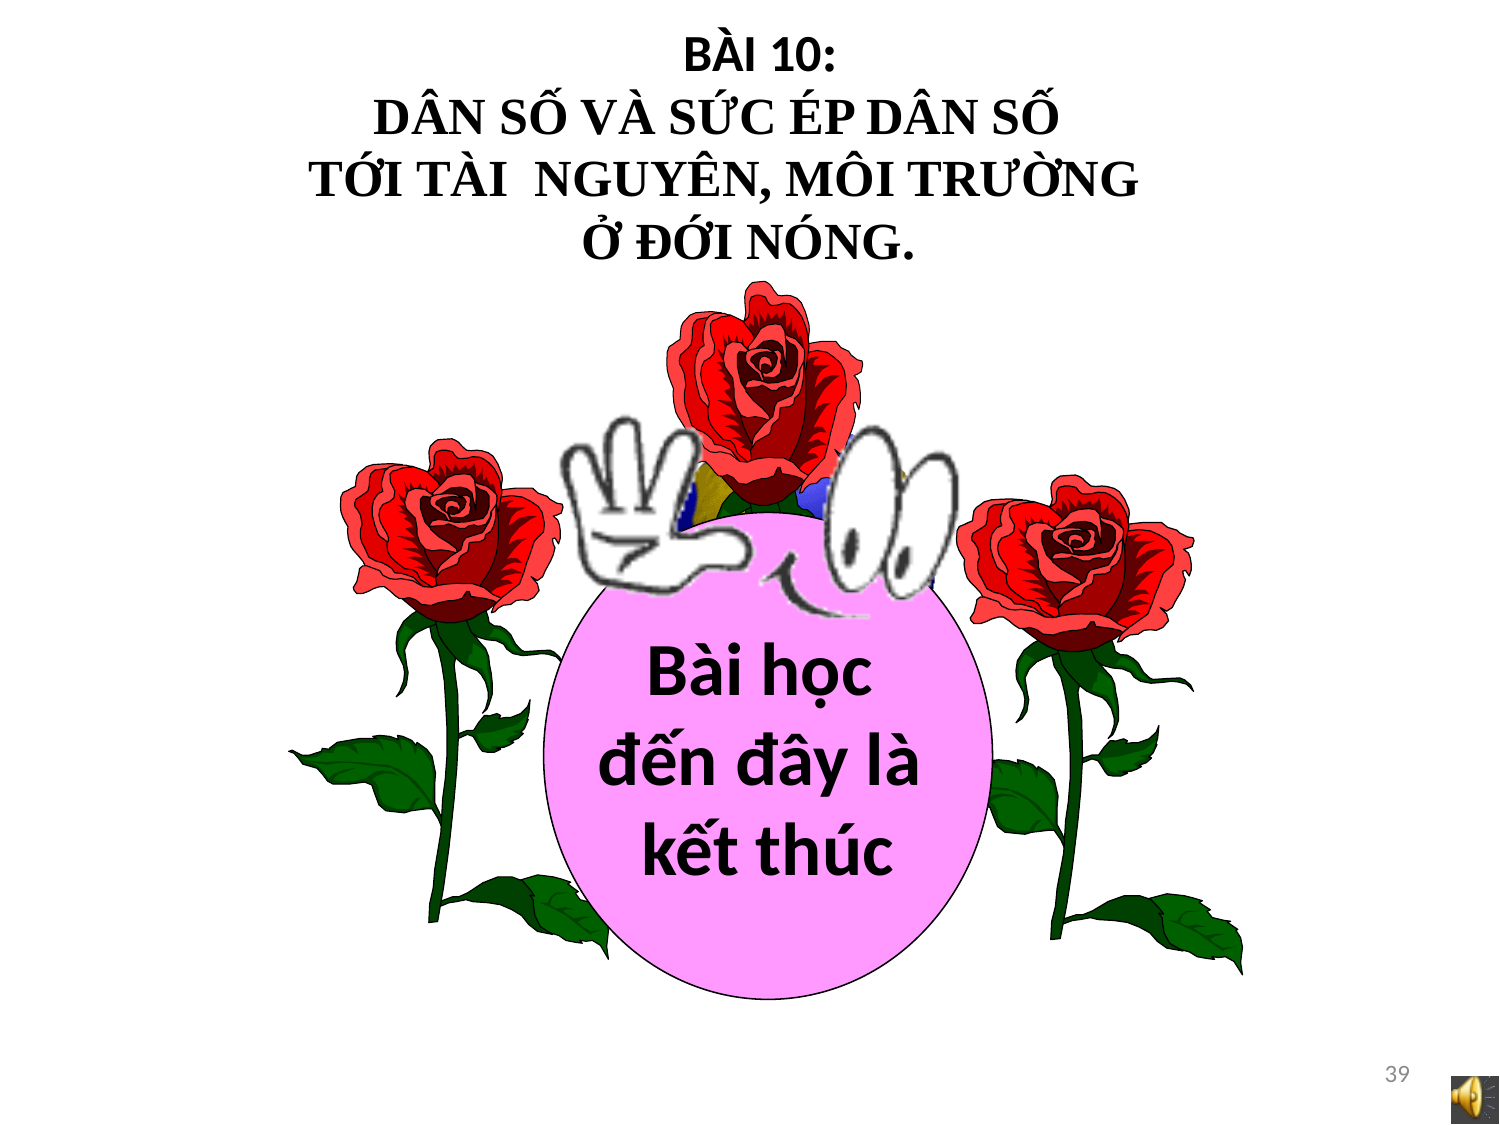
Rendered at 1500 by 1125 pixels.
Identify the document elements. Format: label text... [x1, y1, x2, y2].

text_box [619, 279, 904, 407]
text_box Bài học đến đây là kết thúc [613, 922, 894, 1000]
text_box BÀI 10: DÂN SỐ VÀ SỨC ÉP DÂN SỐ TỚI TÀI NGUYÊN, MÔI TRƯỜNG Ở ĐỚI NÓNG. [111, 12, 1412, 278]
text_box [619, 667, 904, 918]
picture [524, 399, 971, 659]
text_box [287, 437, 610, 961]
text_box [899, 473, 1244, 977]
slide_number 39 [1074, 1042, 1425, 1103]
picture [1449, 1074, 1500, 1125]
